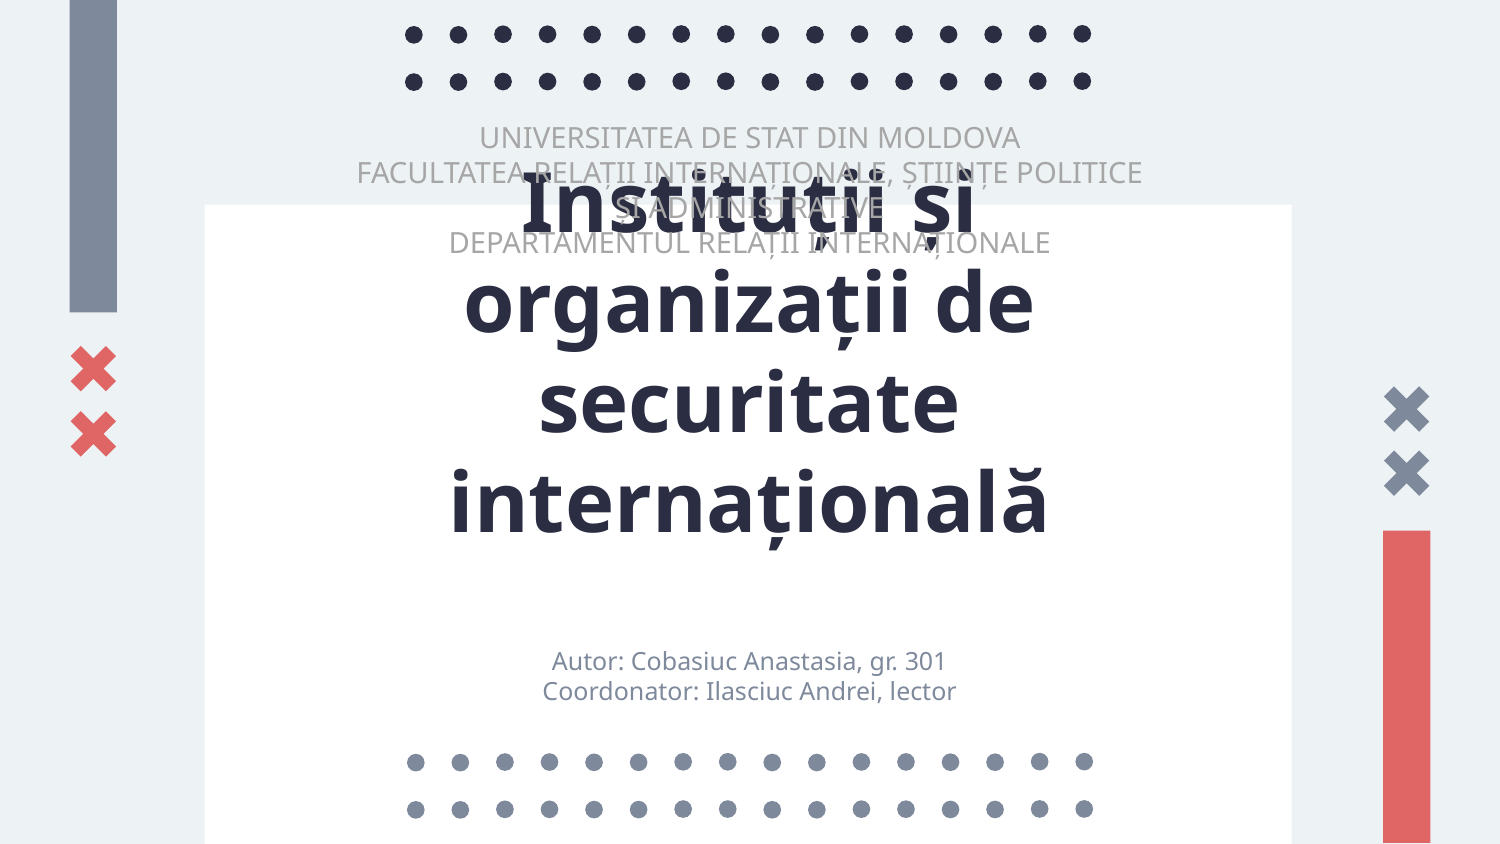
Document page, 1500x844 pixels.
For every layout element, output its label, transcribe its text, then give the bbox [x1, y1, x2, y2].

subtitle Autor: Cobasiuc Anastasia, gr. 301 Coordonator: Ilasciuc Andrei, lector [312, 630, 1188, 689]
text_box UNIVERSITATEA DE STAT DIN MOLDOVA FACULTATEA RELAȚII INTERNAȚIONALE, ȘTIINȚE POLITICE ȘI ADMINISTRATIVE DEPARTAMENTUL RELAȚII INTERNAȚIONALE [330, 112, 1170, 267]
title Instituții și organizații de securitate internațională [292, 237, 1208, 565]
